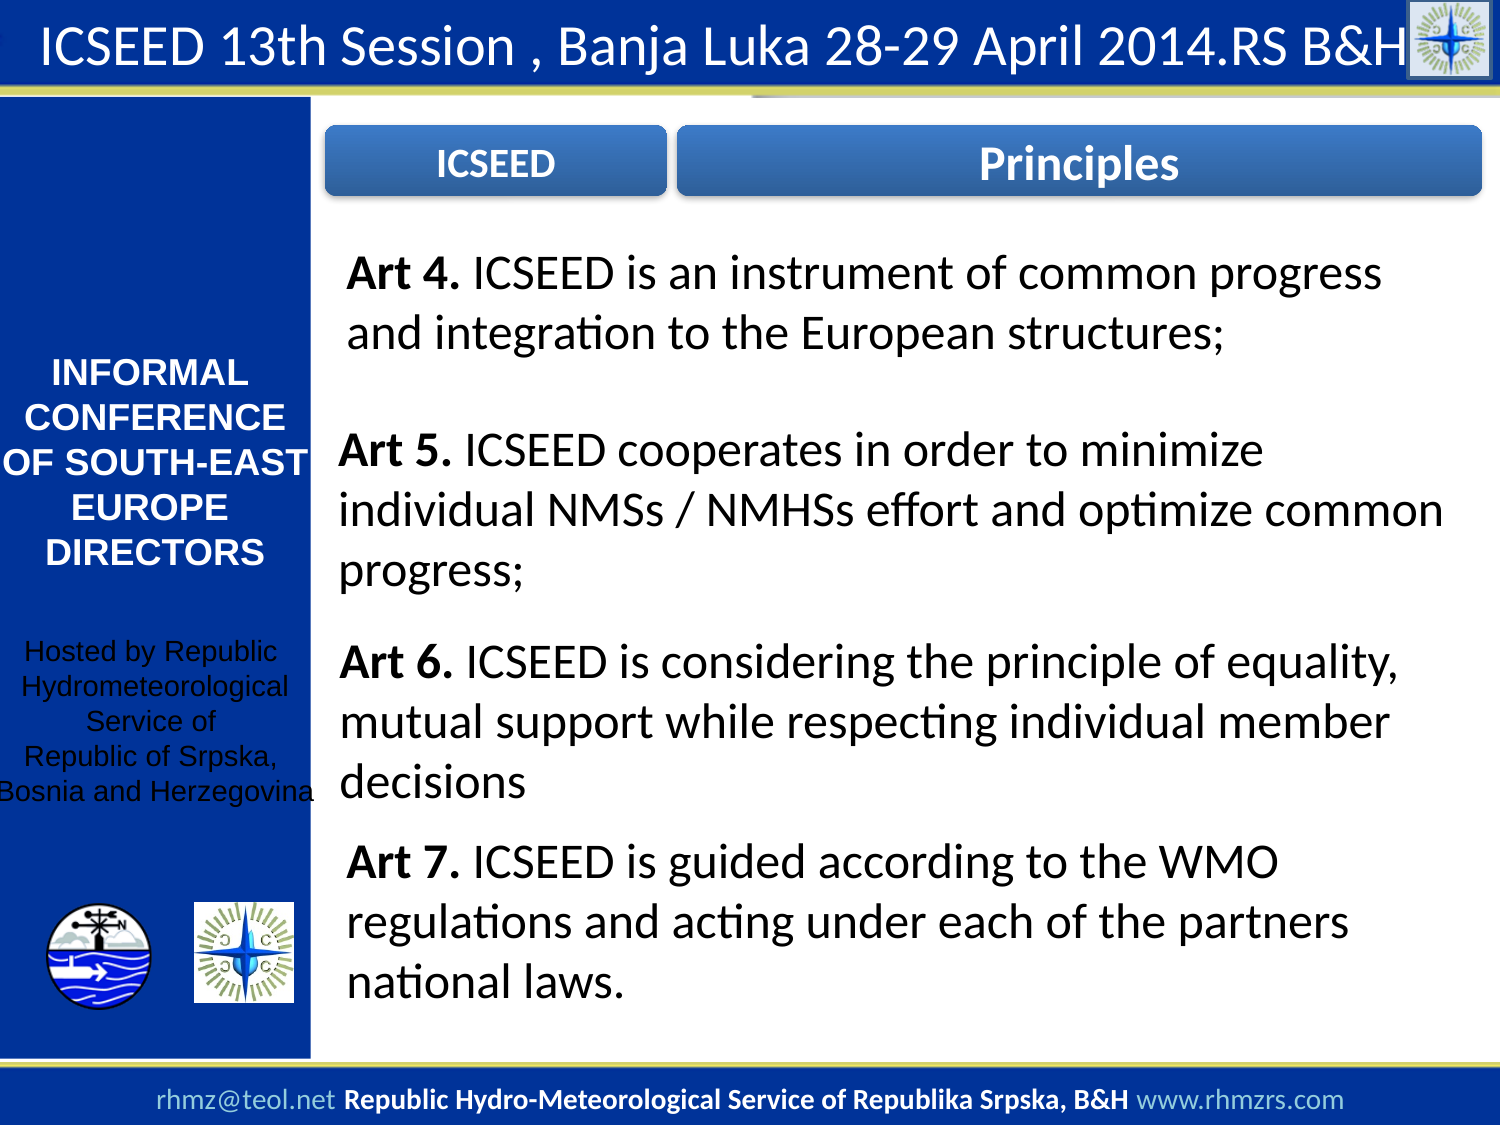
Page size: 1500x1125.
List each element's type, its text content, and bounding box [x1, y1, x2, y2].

text_box rhmz@teol.net Republic Hydro-Meteorological Service of Republika Srpska, B&H www.rhmzrs.com [0, 1064, 1500, 1125]
text_box INFORMAL CONFERENCE OF SOUTH-EAST EUROPE DIRECTORS Hosted by Republic Hydrometeorological Service of Republic of Srpska, Bosnia and Herzegovina [0, 96, 311, 1059]
text_box ICSEED 13th Session , Banja Luka 28-29 April 2014.RS B&H [25, 0, 1425, 85]
text_box Art 4. ICSEED is an instrument of common progress and integration to the European structures; [331, 231, 1483, 367]
picture [194, 902, 294, 1003]
text_box ICSEED [324, 125, 668, 197]
picture [0, 0, 1500, 98]
text_box Art 7. ICSEED is guided according to the WMO regulations and acting under each of the partners national laws. [331, 821, 1483, 1017]
text_box Principles [676, 125, 1483, 197]
text_box Art 5. ICSEED cooperates in order to minimize individual NMSs / NMHSs effort and optimize common progress; [323, 408, 1481, 604]
text_box Art 6. ICSEED is considering the principle of equality, mutual support while respecting individual member decisions [324, 621, 1476, 817]
picture [1425, 2, 1486, 76]
picture [46, 902, 154, 1010]
